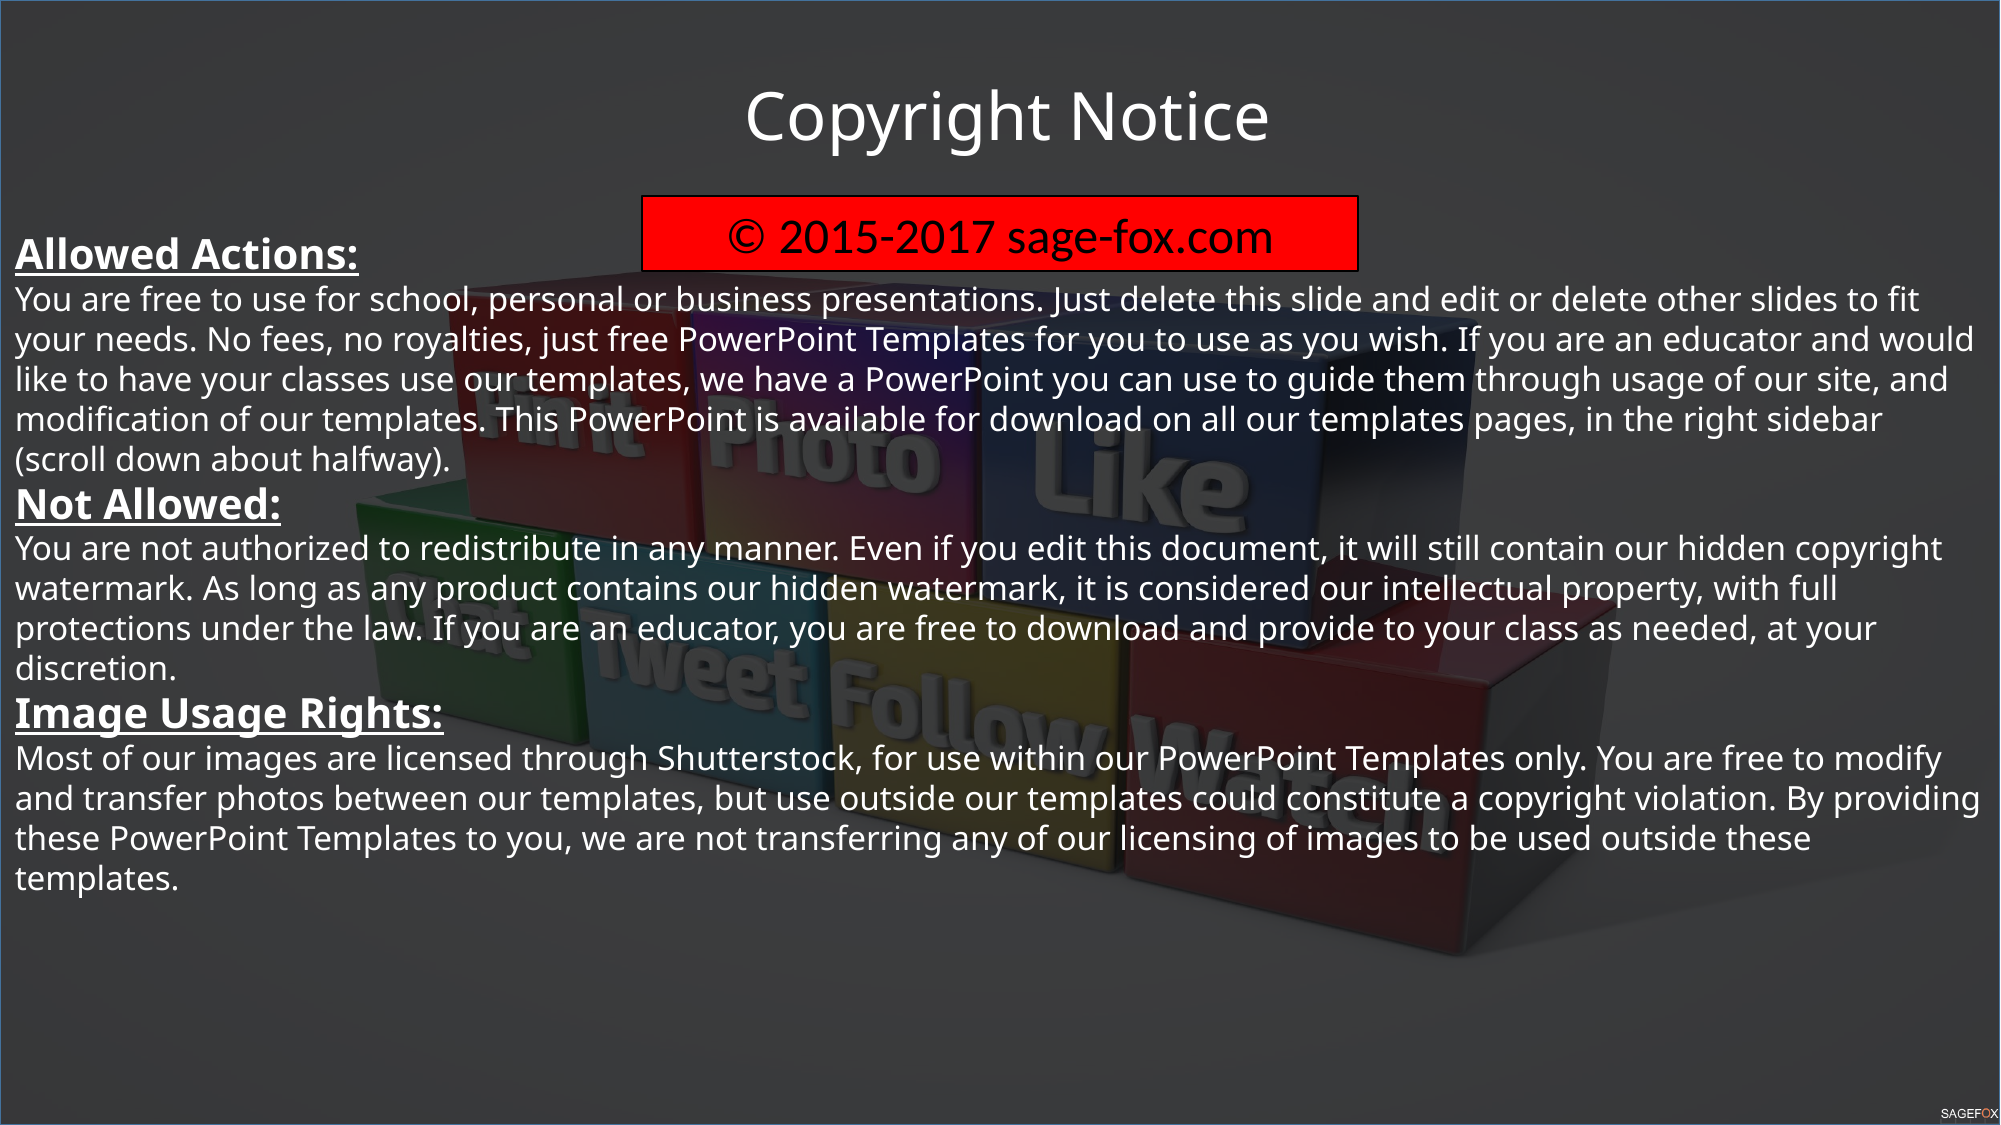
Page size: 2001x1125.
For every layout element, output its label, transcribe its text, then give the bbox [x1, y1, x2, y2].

text_box © 2015-2017 sage-fox.com [641, 196, 1358, 272]
title Copyright Notice [493, 60, 1524, 178]
text_box Allowed Actions: You are free to use for school, personal or business presentations. Just delete this slide and edit or delete other slides to fit your needs. No fees, no royalties, just free PowerPoint Templates for you to use as you wish. If you are an educator and would like to have your classes use our templates, we have a PowerPoint you can use to guide them through usage of our site, and modification of our templates. This PowerPoint is available for download on all our templates pages, in the right sidebar (scroll down about halfway). Not Allowed: You are not authorized to redistribute in any manner. Even if you edit this document, it will still contain our hidden copyright watermark. As long as any product contains our hidden watermark, it is considered our intellectual property, with full protections under the law. If you are an educator, you are free to download and provide to your class as needed, at your discretion. Image Usage Rights: Most of our images are licensed through Shutterstock, for use within our PowerPoint Templates only. You are free to modify and transfer photos between our templates, but use outside our templates could constitute a copyright violation. By providing these PowerPoint Templates to you, we are not transferring any of our licensing of images to be used outside these templates. [0, 0, 2000, 1125]
